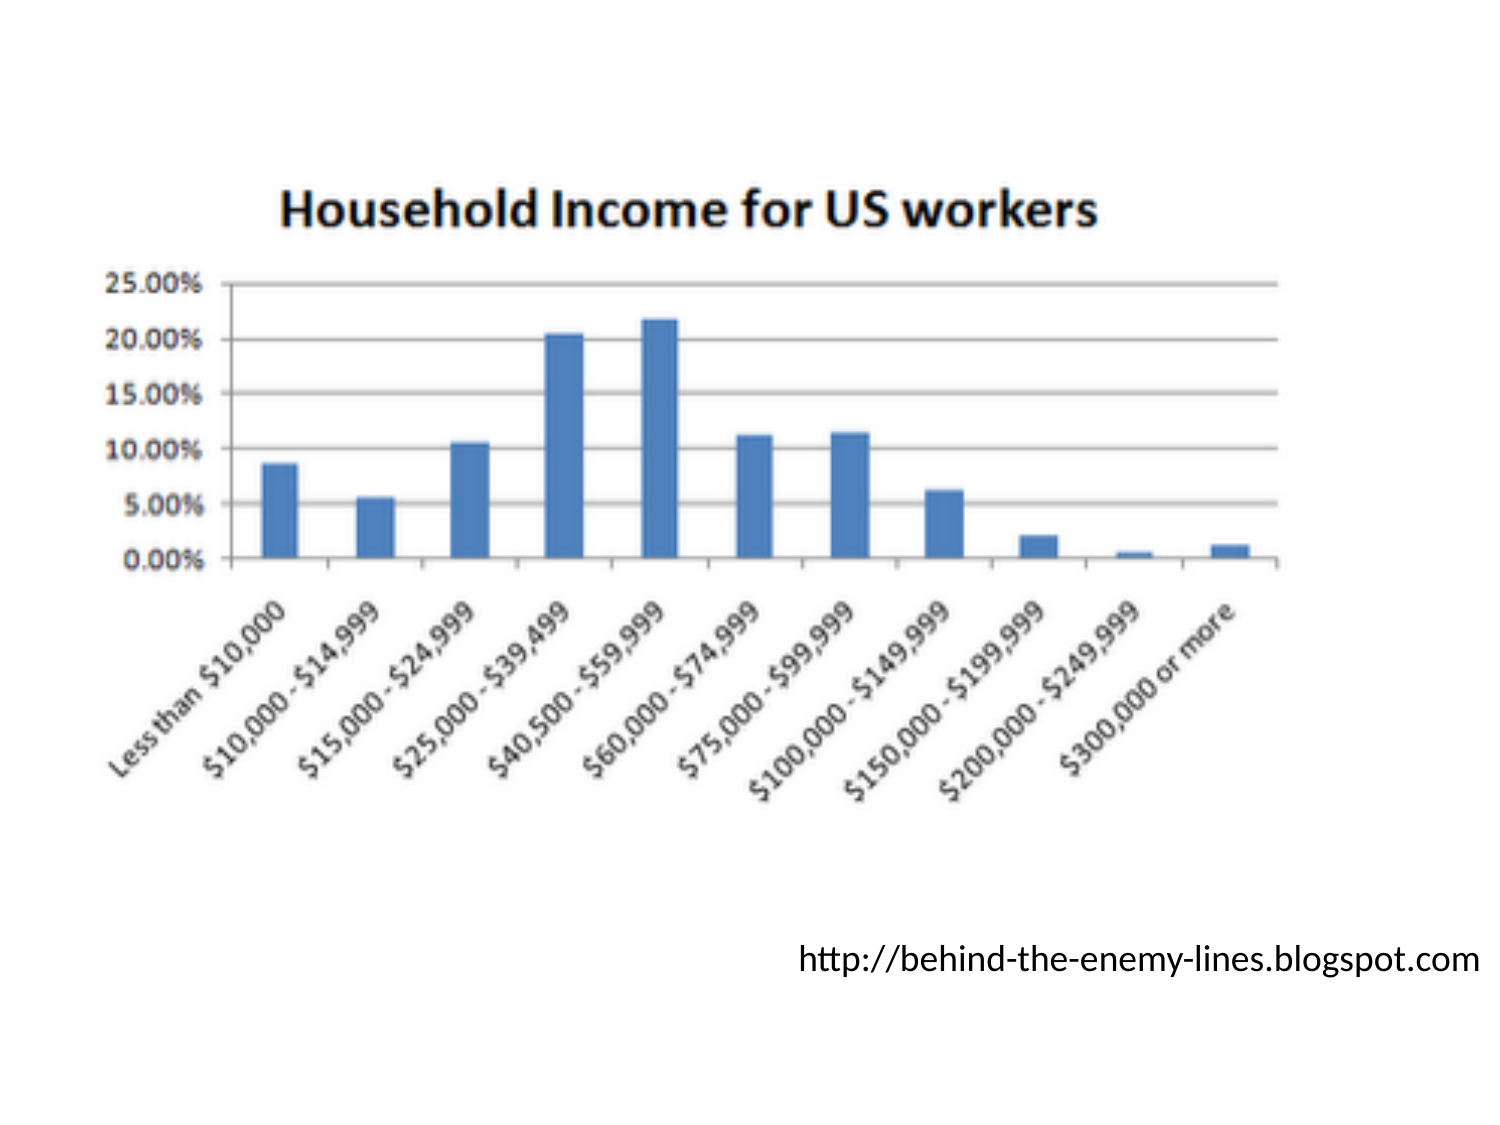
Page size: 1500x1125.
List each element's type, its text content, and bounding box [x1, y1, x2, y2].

picture [92, 173, 1288, 814]
text_box http://behind-the-enemy-lines.blogspot.com [783, 926, 1497, 987]
